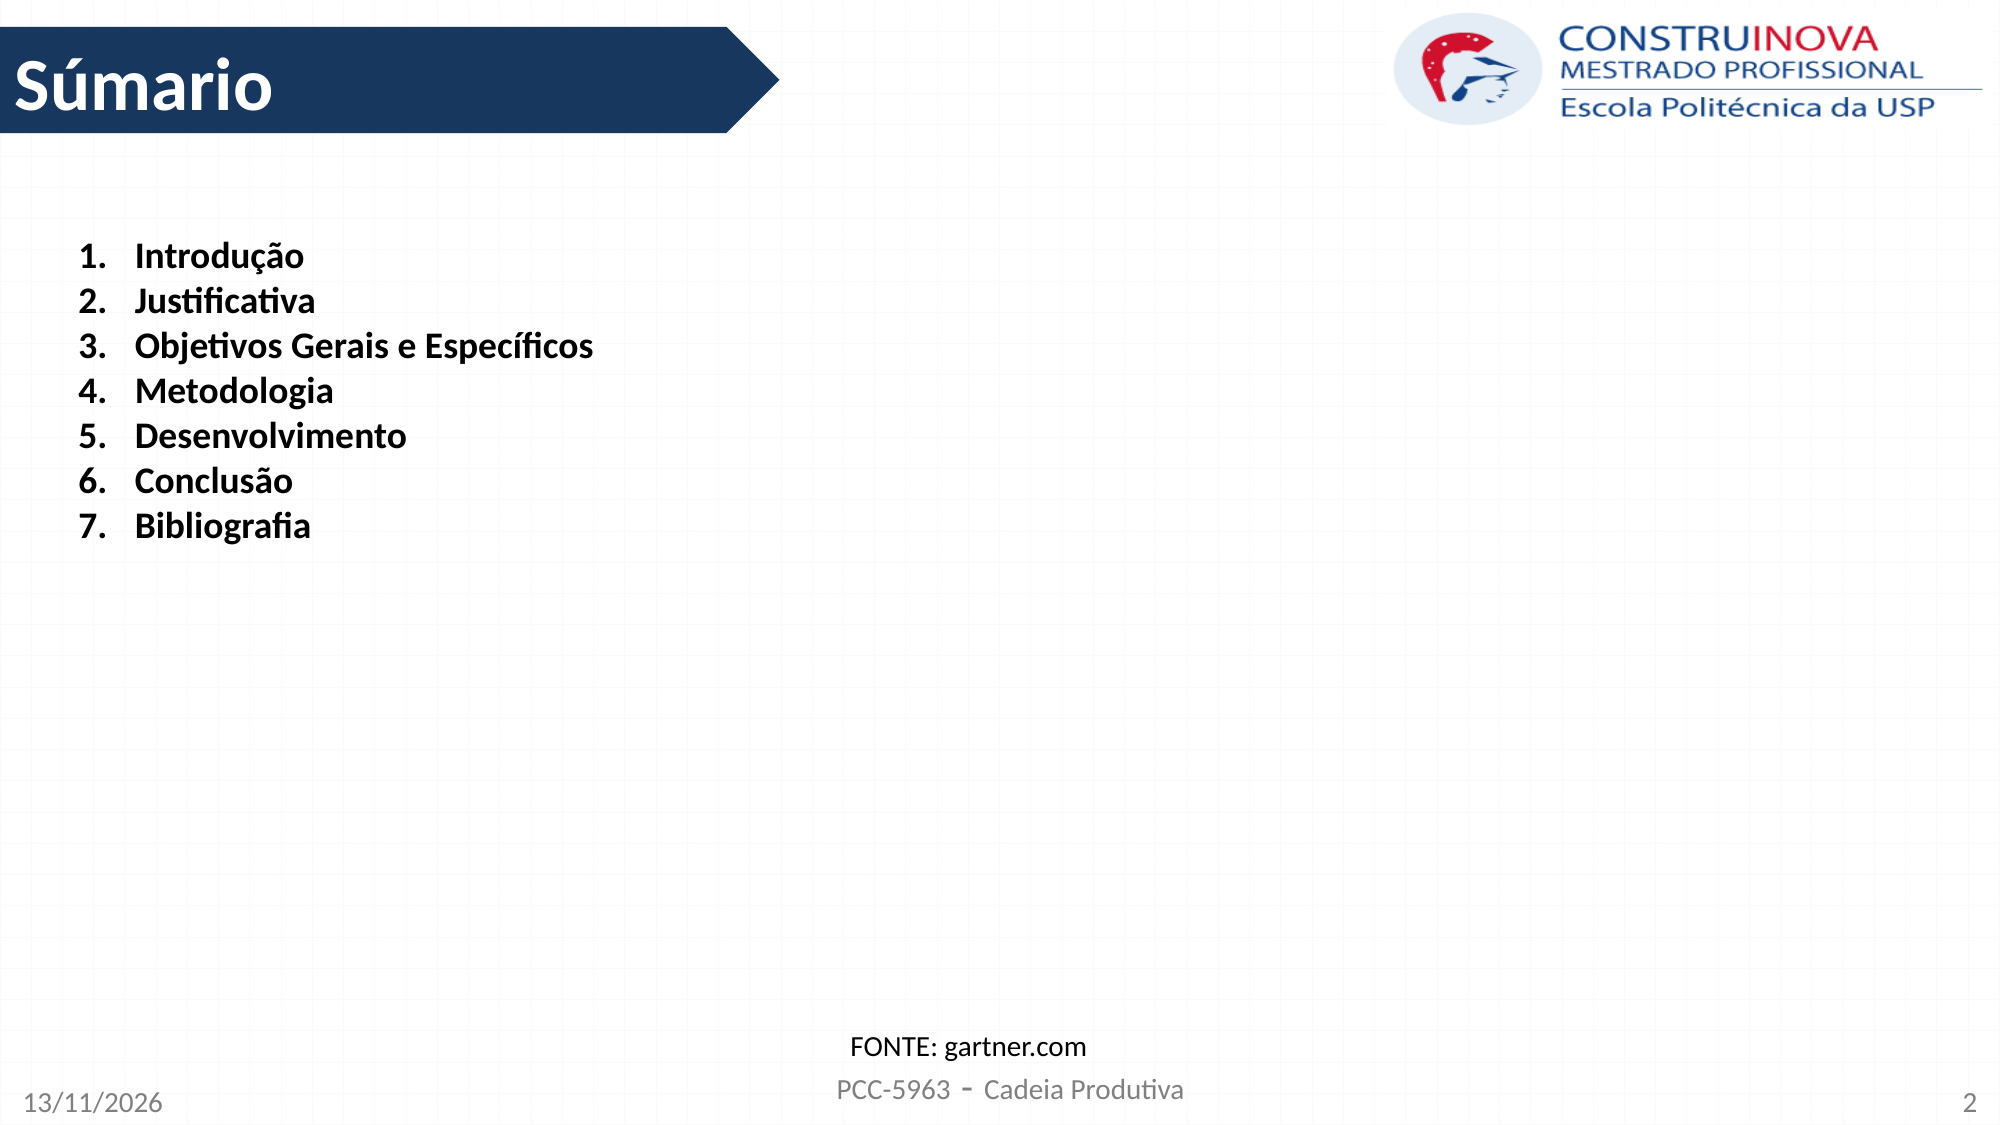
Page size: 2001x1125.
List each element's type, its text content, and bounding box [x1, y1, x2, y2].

picture [1385, 7, 1993, 129]
text_box FONTE: gartner.com [835, 1019, 1103, 1054]
slide_number 2 [1525, 1070, 1993, 1125]
text_box Súmario [0, 24, 782, 136]
footer PCC-5963 - Cadeia Produtiva [773, 1054, 1249, 1115]
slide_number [7, 1070, 475, 1125]
text_box Introdução Justificativa Objetivos Gerais e Específicos Metodologia Desenvolvimento Conclusão Bibliografia [63, 224, 829, 554]
